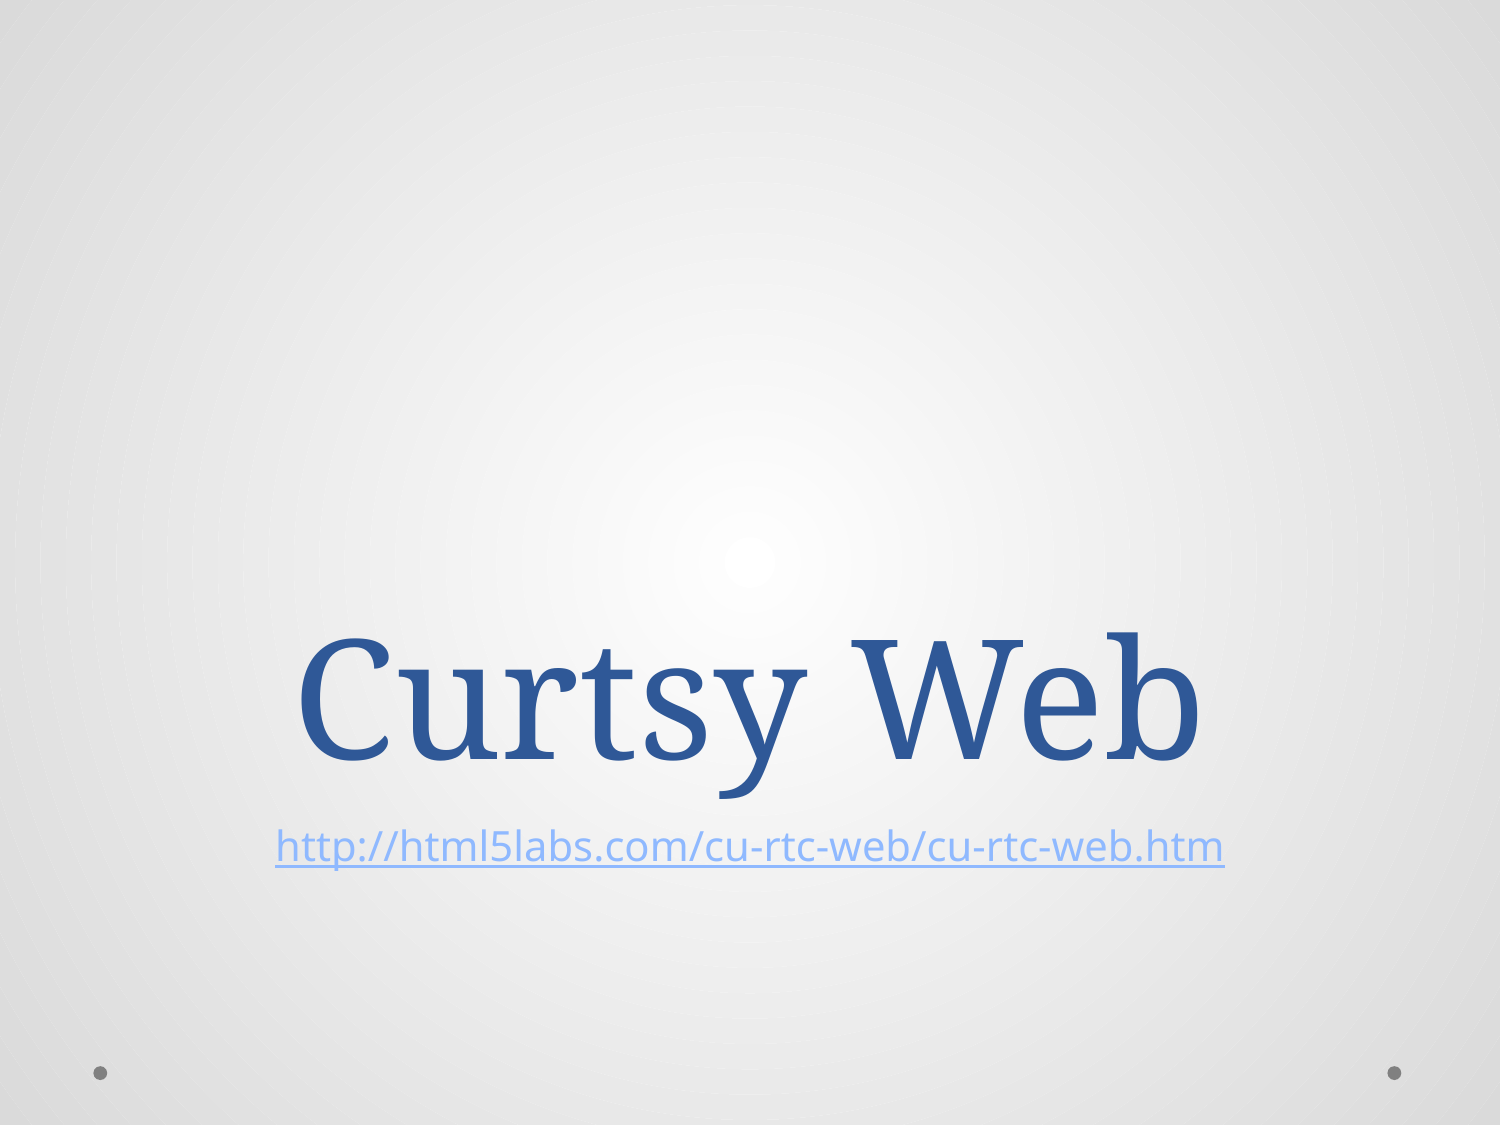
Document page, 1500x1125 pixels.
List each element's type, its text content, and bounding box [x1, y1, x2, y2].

title Curtsy Web [112, 99, 1388, 800]
subtitle http://html5labs.com/cu-rtc-web/cu-rtc-web.htm [225, 812, 1275, 1013]
